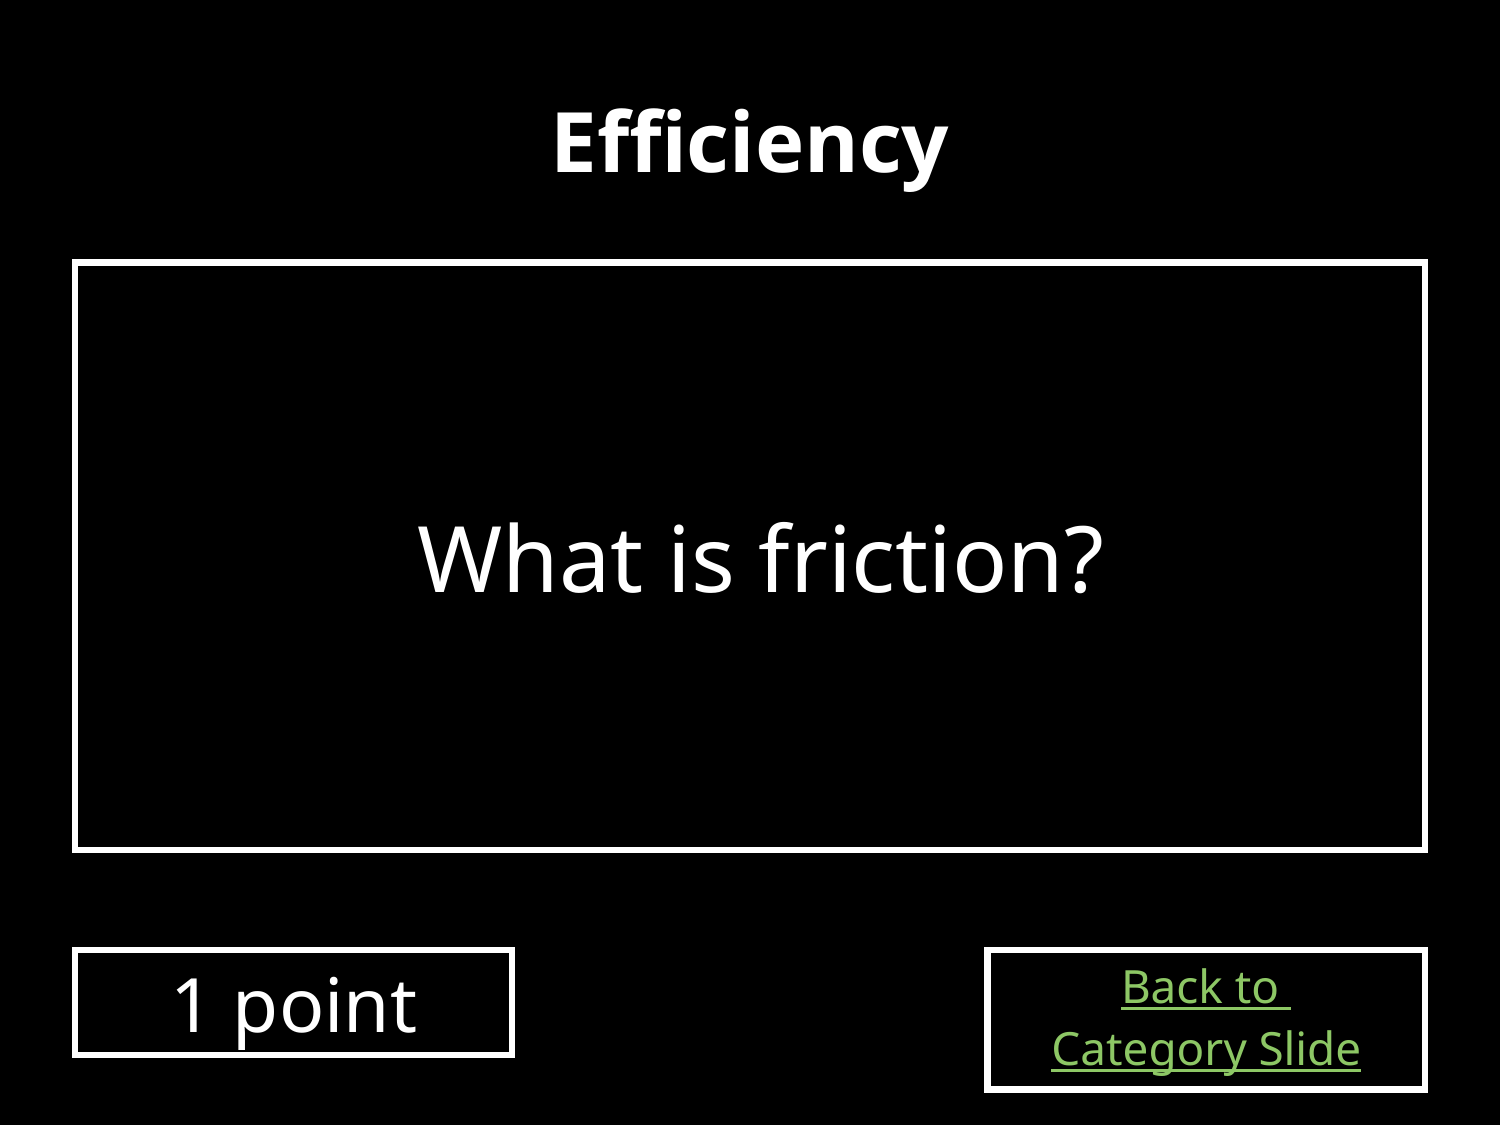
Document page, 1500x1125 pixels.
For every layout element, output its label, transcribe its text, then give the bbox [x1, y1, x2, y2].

list What is friction? [75, 262, 1425, 850]
text_box Back to Category Slide [987, 949, 1425, 1090]
text_box 1 point [74, 949, 513, 1055]
title Efficiency [75, 45, 1425, 233]
